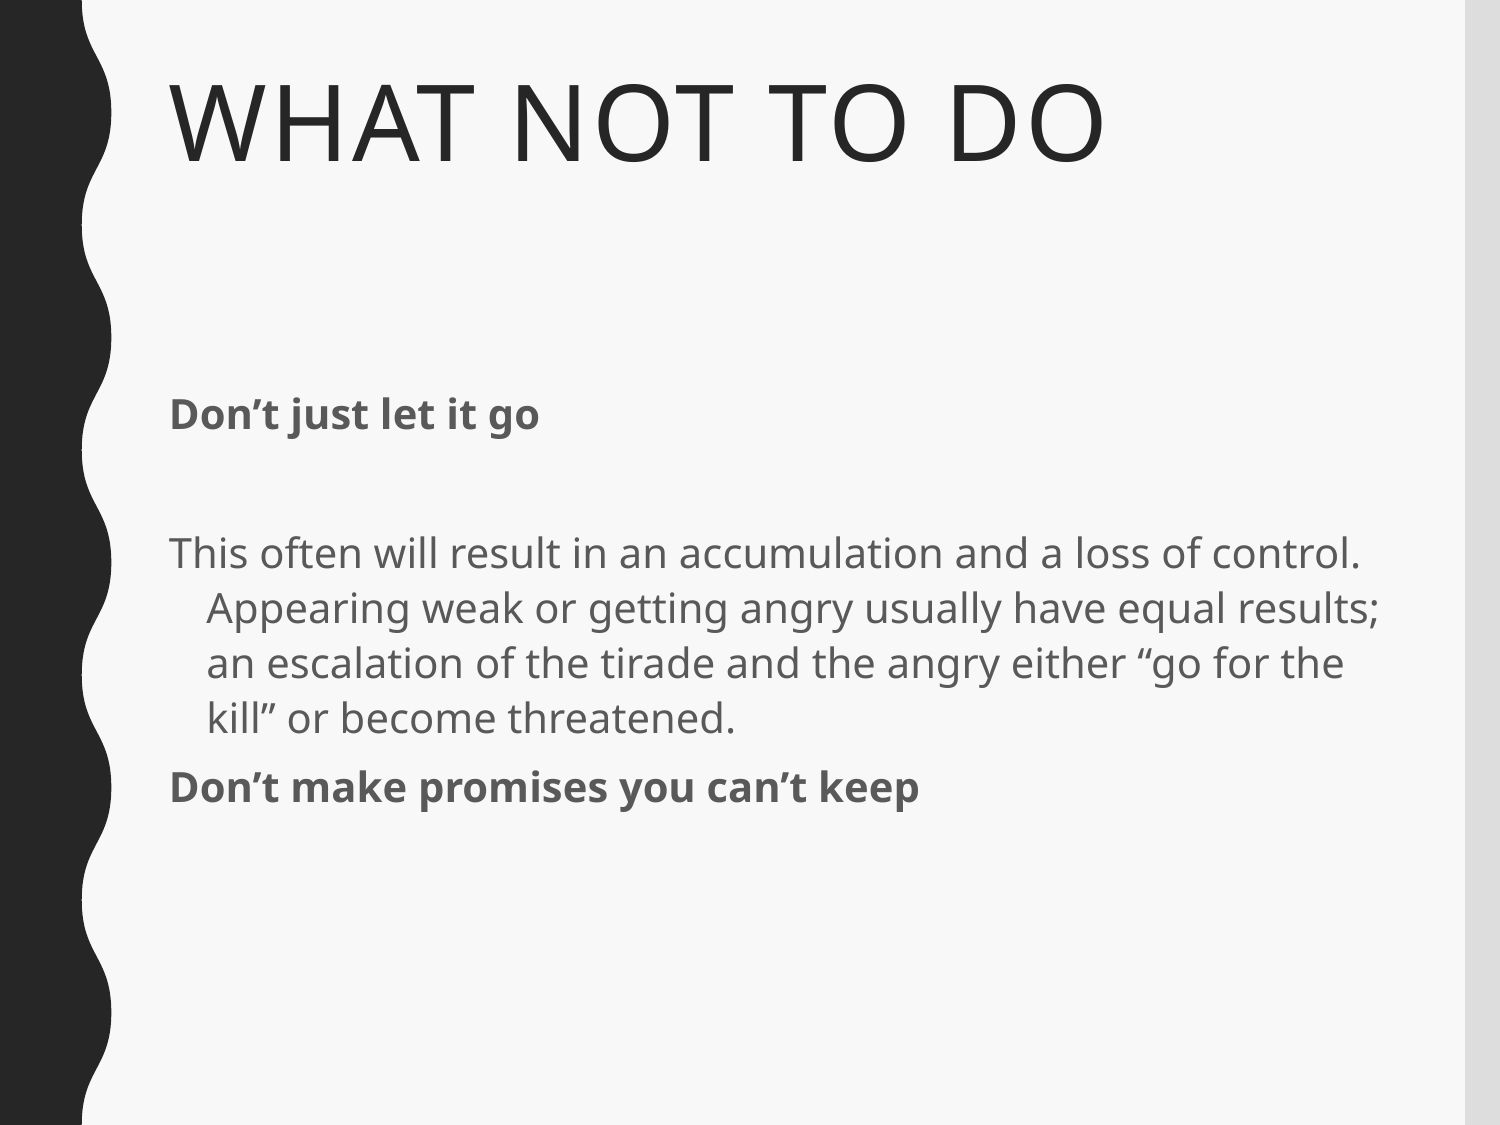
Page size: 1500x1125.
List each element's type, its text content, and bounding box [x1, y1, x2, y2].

list Don’t just let it go This often will result in an accumulation and a loss of control. Appearing weak or getting angry usually have equal results; an escalation of the tirade and the angry either “go for the kill” or become threatened. Don’t make promises you can’t keep [154, 375, 1407, 965]
title What NOT to do [154, 62, 1407, 308]
